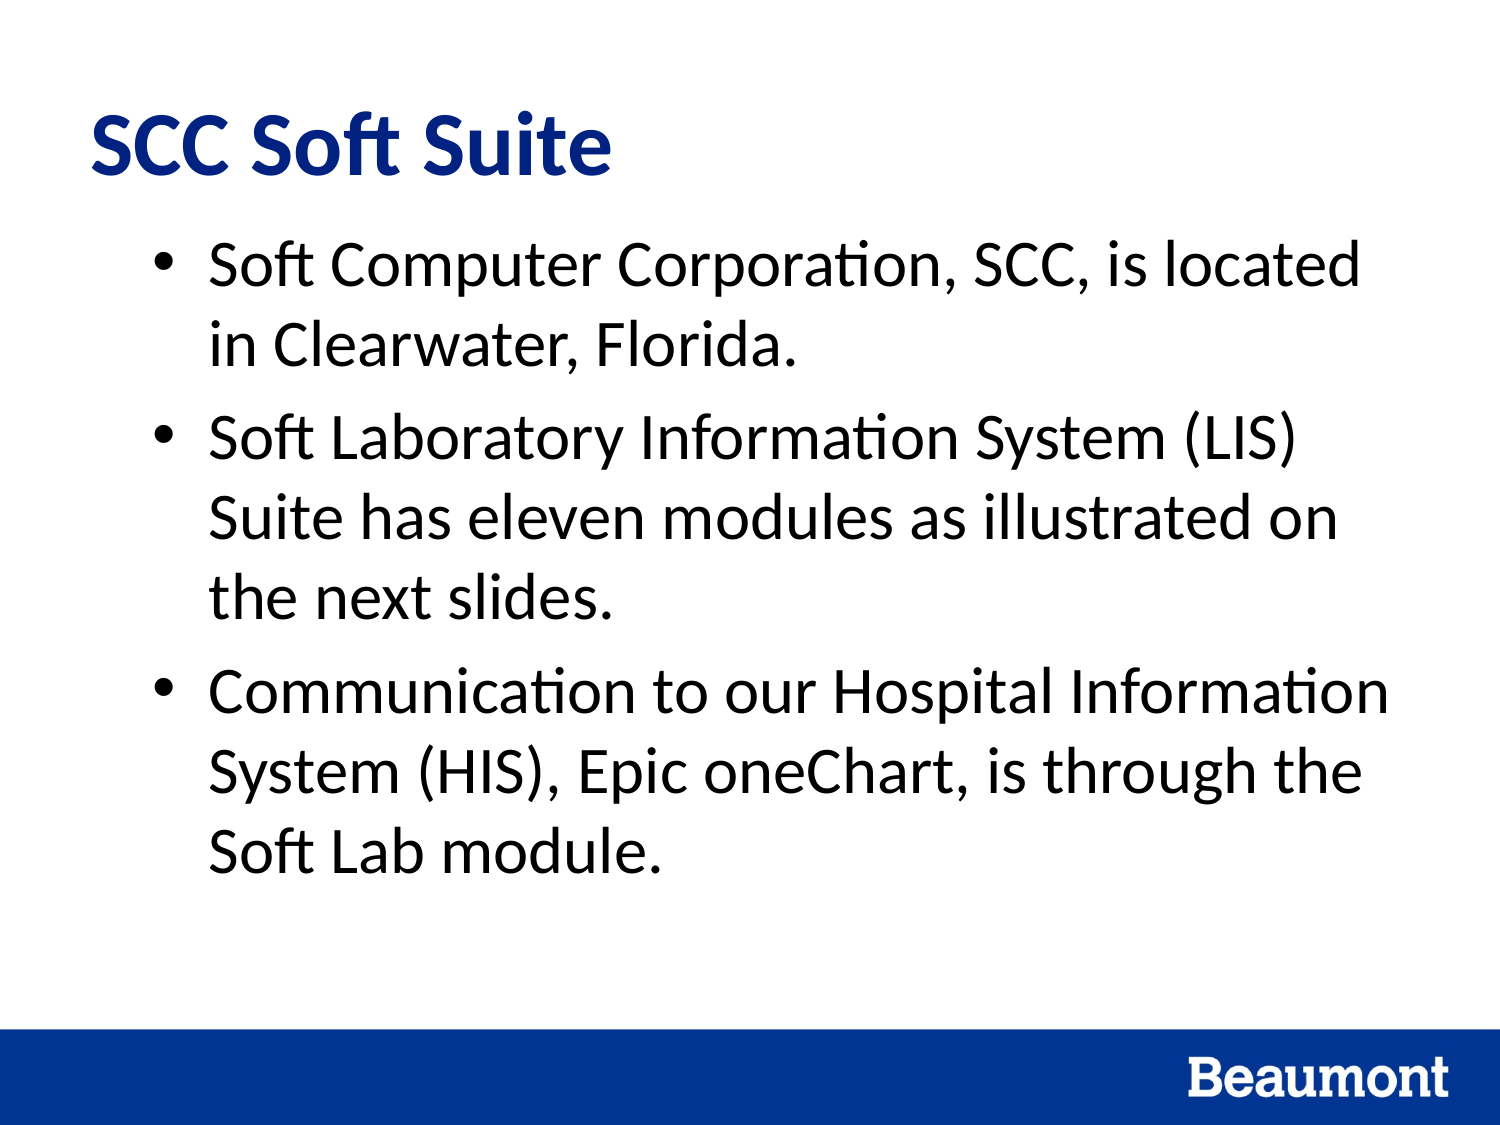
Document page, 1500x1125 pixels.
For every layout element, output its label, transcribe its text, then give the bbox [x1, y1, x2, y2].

picture [0, 1024, 1500, 1125]
title SCC Soft Suite [75, 45, 1425, 233]
list Soft Computer Corporation, SCC, is located in Clearwater, Florida. Soft Laboratory Information System (LIS) Suite has eleven modules as illustrated on the next slides. Communication to our Hospital Information System (HIS), Epic oneChart, is through the Soft Lab module. [137, 212, 1413, 963]
